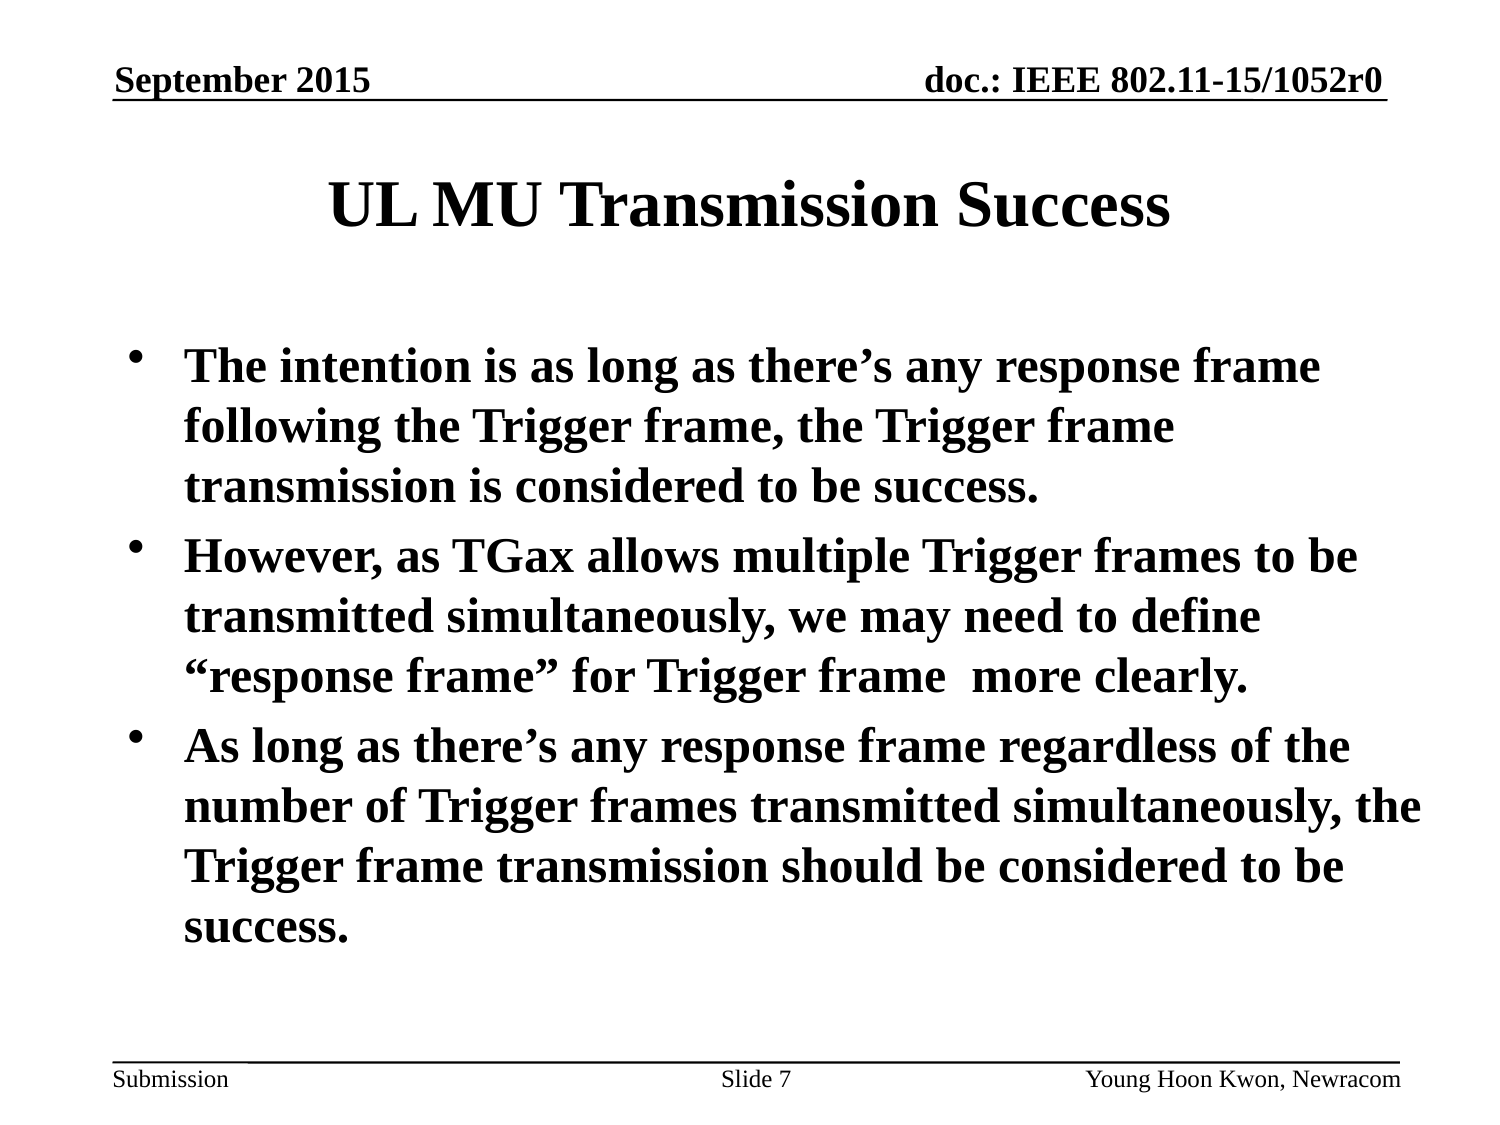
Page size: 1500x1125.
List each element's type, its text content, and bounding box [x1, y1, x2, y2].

footer Young Hoon Kwon, Newracom [1081, 1061, 1402, 1093]
slide_number Slide 7 [712, 1061, 800, 1093]
title UL MU Transmission Success [112, 112, 1388, 288]
list The intention is as long as there’s any response frame following the Trigger frame, the Trigger frame transmission is considered to be success. However, as TGax allows multiple Trigger frames to be transmitted simultaneously, we may need to define “response frame” for Trigger frame more clearly. As long as there’s any response frame regardless of the number of Trigger frames transmitted simultaneously, the Trigger frame transmission should be considered to be success. [112, 324, 1451, 1038]
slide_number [114, 54, 374, 101]
